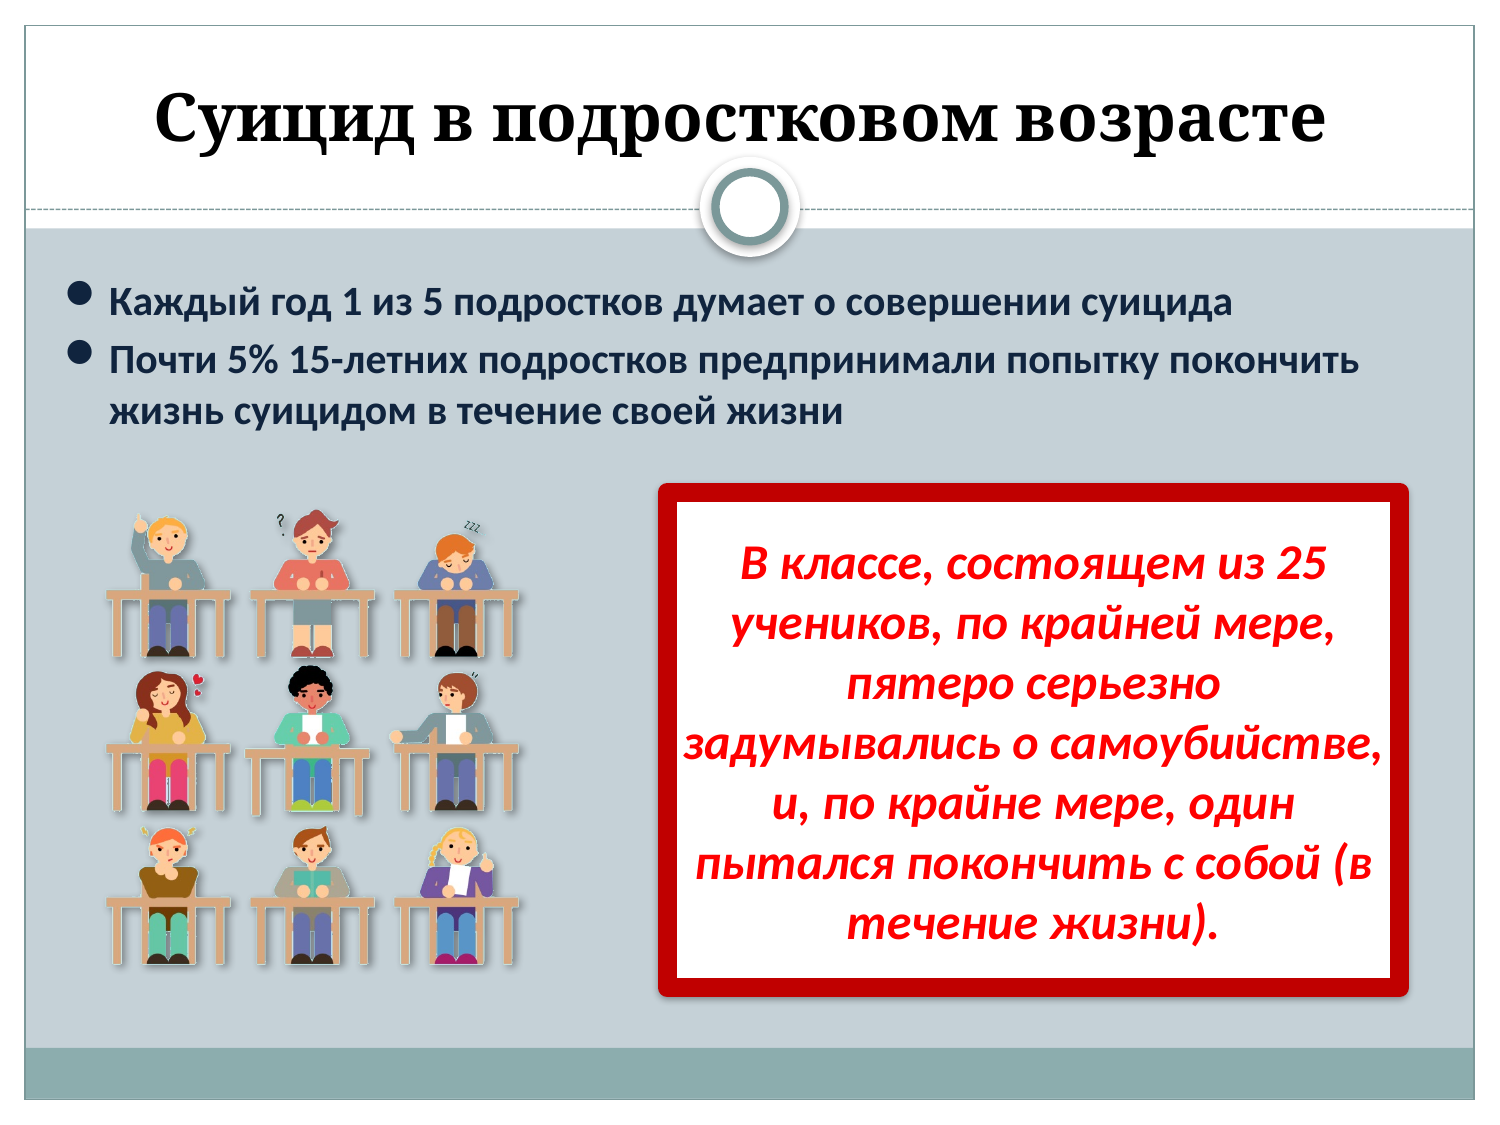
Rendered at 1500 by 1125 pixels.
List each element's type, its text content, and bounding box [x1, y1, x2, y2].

list Каждый год 1 из 5 подростков думает о совершении суицида Почти 5% 15-летних подростков предпринимали попытку покончить жизнь суицидом в течение своей жизни [49, 208, 1445, 1001]
text_box В классе, состоящем из 25 учеников, по крайней мере, пятеро серьезно задумывались о самоубийстве, и, по крайне мере, один пытался покончить с собой (в течение жизни). [667, 492, 1400, 988]
picture [76, 491, 538, 979]
title Суицид в подростковом возрасте [49, 37, 1450, 162]
